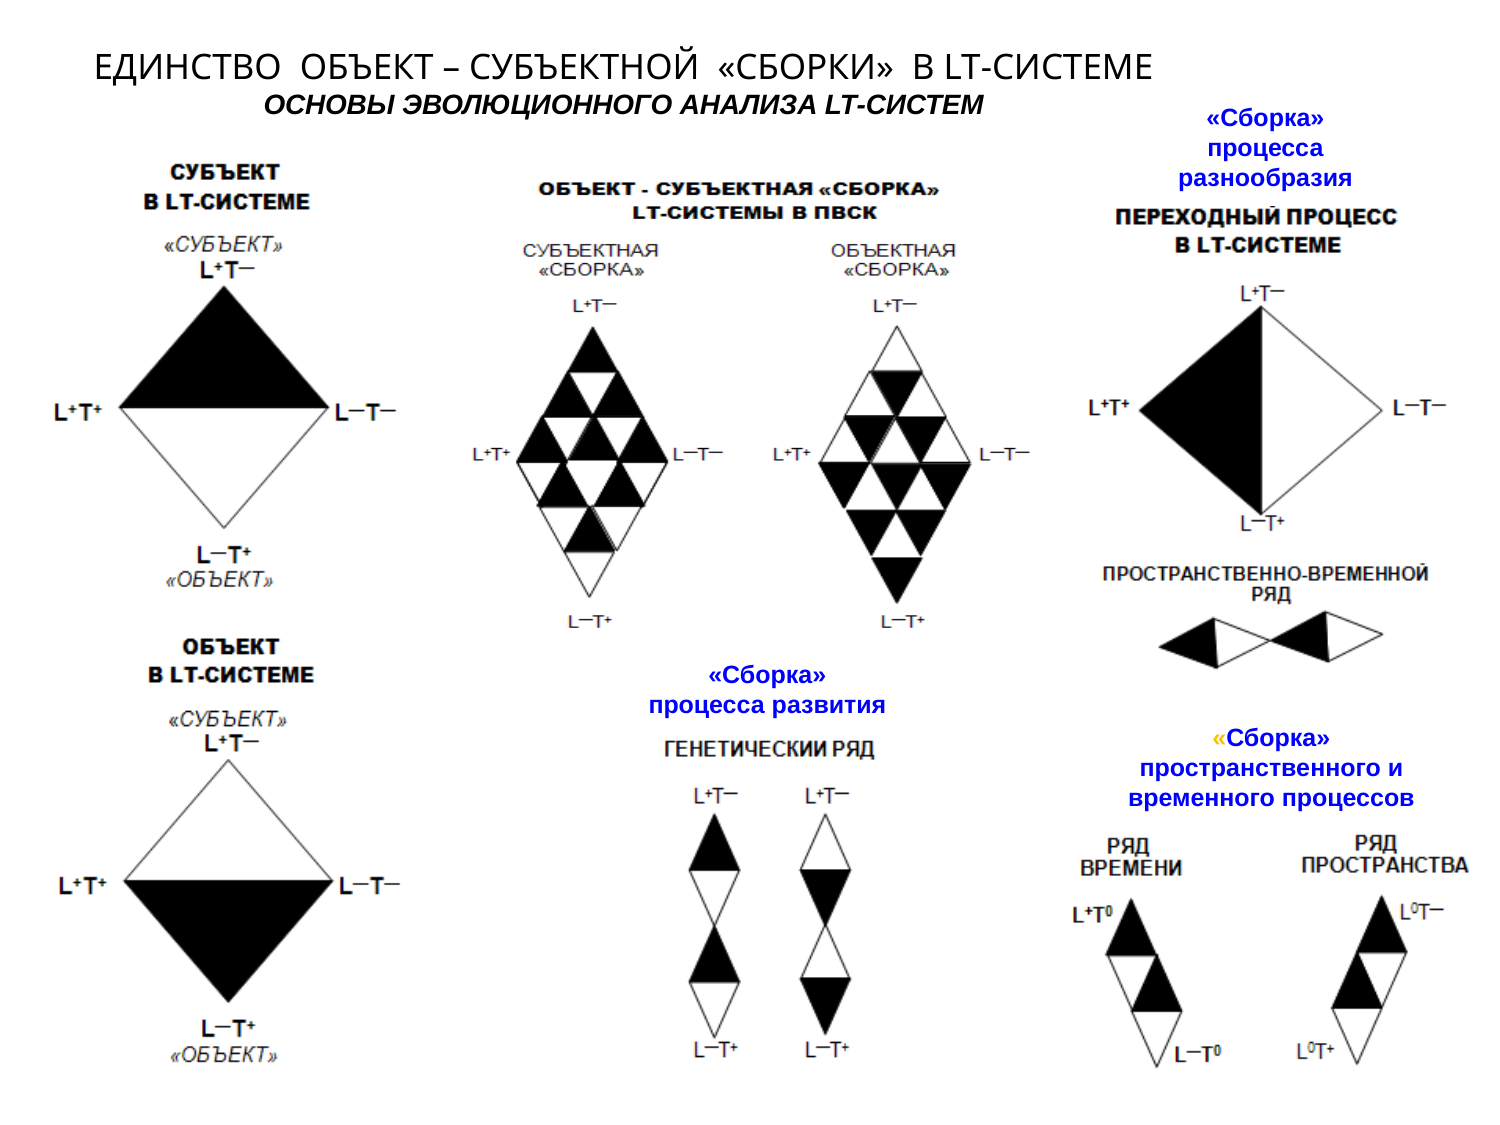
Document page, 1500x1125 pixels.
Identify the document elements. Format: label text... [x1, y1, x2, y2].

text_box «Сборка» процесса разнообразия [1136, 93, 1395, 199]
picture [1101, 562, 1437, 676]
text_box «Сборка» процесса развития [632, 650, 903, 726]
picture [1079, 205, 1454, 540]
picture [1288, 829, 1473, 1079]
text_box «Сборка» пространственного и временного процессов [1089, 714, 1454, 819]
title ЕДИНСТВО ОБЪЕКТ – СУБЪЕКТНОЙ «СБОРКИ» В LT-СИСТЕМЕ ОСНОВЫ ЭВОЛЮЦИОННОГО АНАЛИЗА LT-СИСТЕМ [75, 23, 1172, 141]
picture [1066, 832, 1231, 1079]
picture [468, 175, 1040, 634]
picture [46, 158, 407, 598]
picture [661, 737, 880, 1067]
picture [56, 631, 411, 1067]
